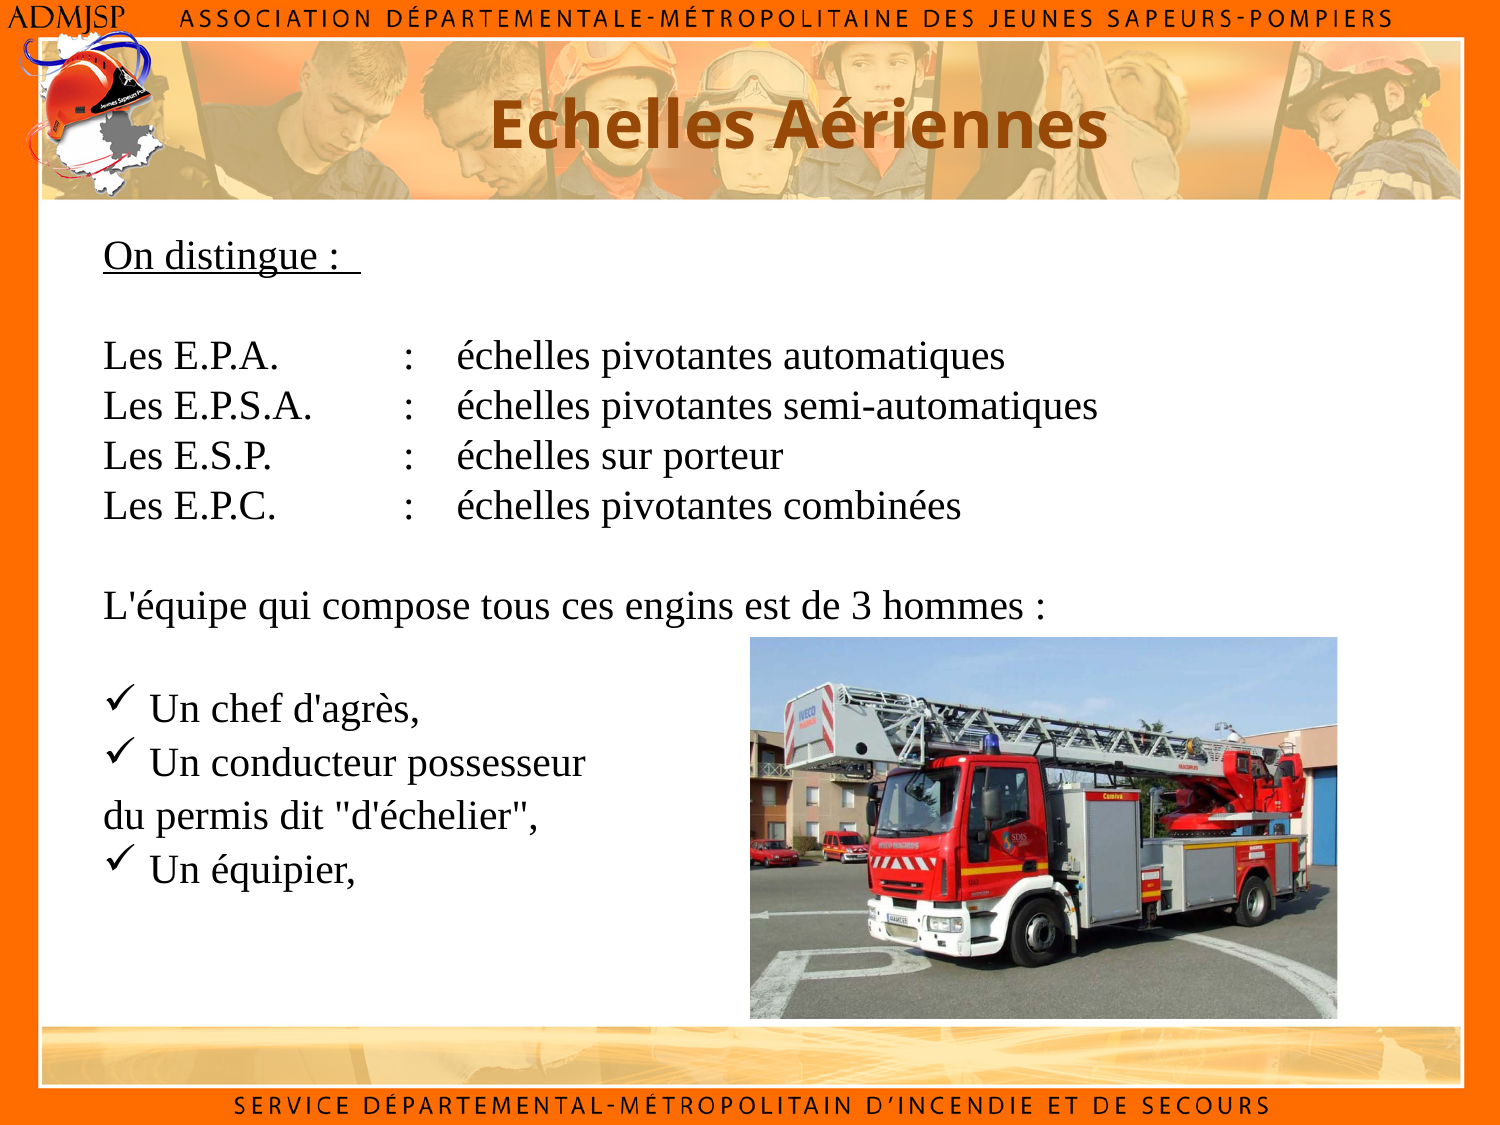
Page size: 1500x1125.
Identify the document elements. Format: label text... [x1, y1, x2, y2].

title Echelles Aériennes [135, 54, 1464, 200]
title Echelles Aériennes [135, 45, 1464, 53]
picture [0, 0, 1500, 1125]
text_box On distingue : Les E.P.A. : échelles pivotantes automatiques Les E.P.S.A. : échelles pivotantes semi-automatiques Les E.S.P. : échelles sur porteur Les E.P.C. : échelles pivotantes combinées L'équipe qui compose tous ces engins est de 3 hommes : Un chef d'agrès, Un conducteur possesseur du permis dit "d'échelier", Un équipier, [88, 220, 1137, 953]
